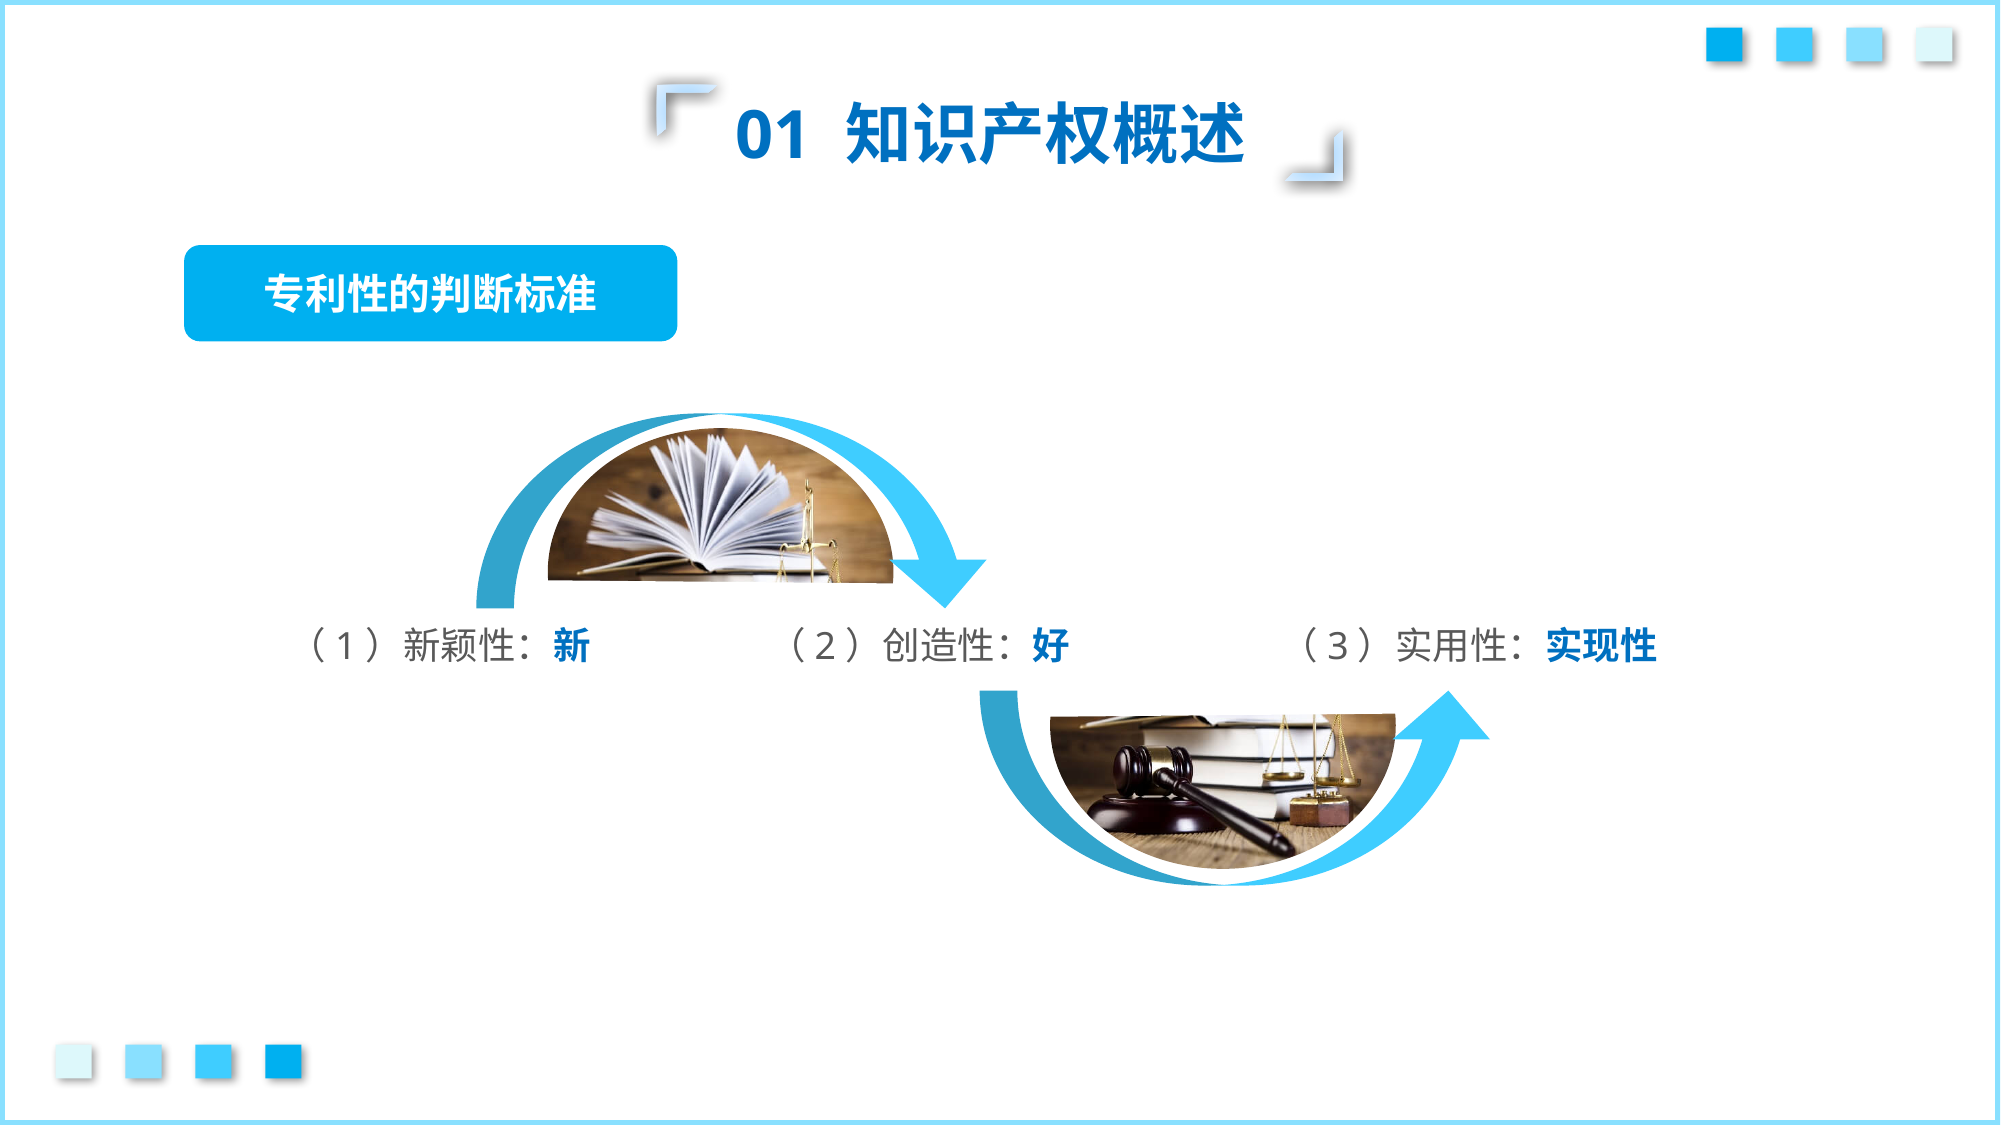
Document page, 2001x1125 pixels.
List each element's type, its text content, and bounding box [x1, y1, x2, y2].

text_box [184, 244, 678, 342]
text_box [475, 472, 538, 610]
text_box （3）实用性：实现性 [1398, 614, 1682, 674]
text_box [978, 689, 1040, 825]
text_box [657, 84, 1343, 181]
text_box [538, 390, 896, 735]
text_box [1040, 562, 1398, 907]
text_box （2）创造性：好 [896, 614, 1040, 674]
text_box [896, 467, 989, 610]
text_box [1398, 689, 1493, 833]
text_box （1）新颖性：新 [273, 614, 538, 674]
